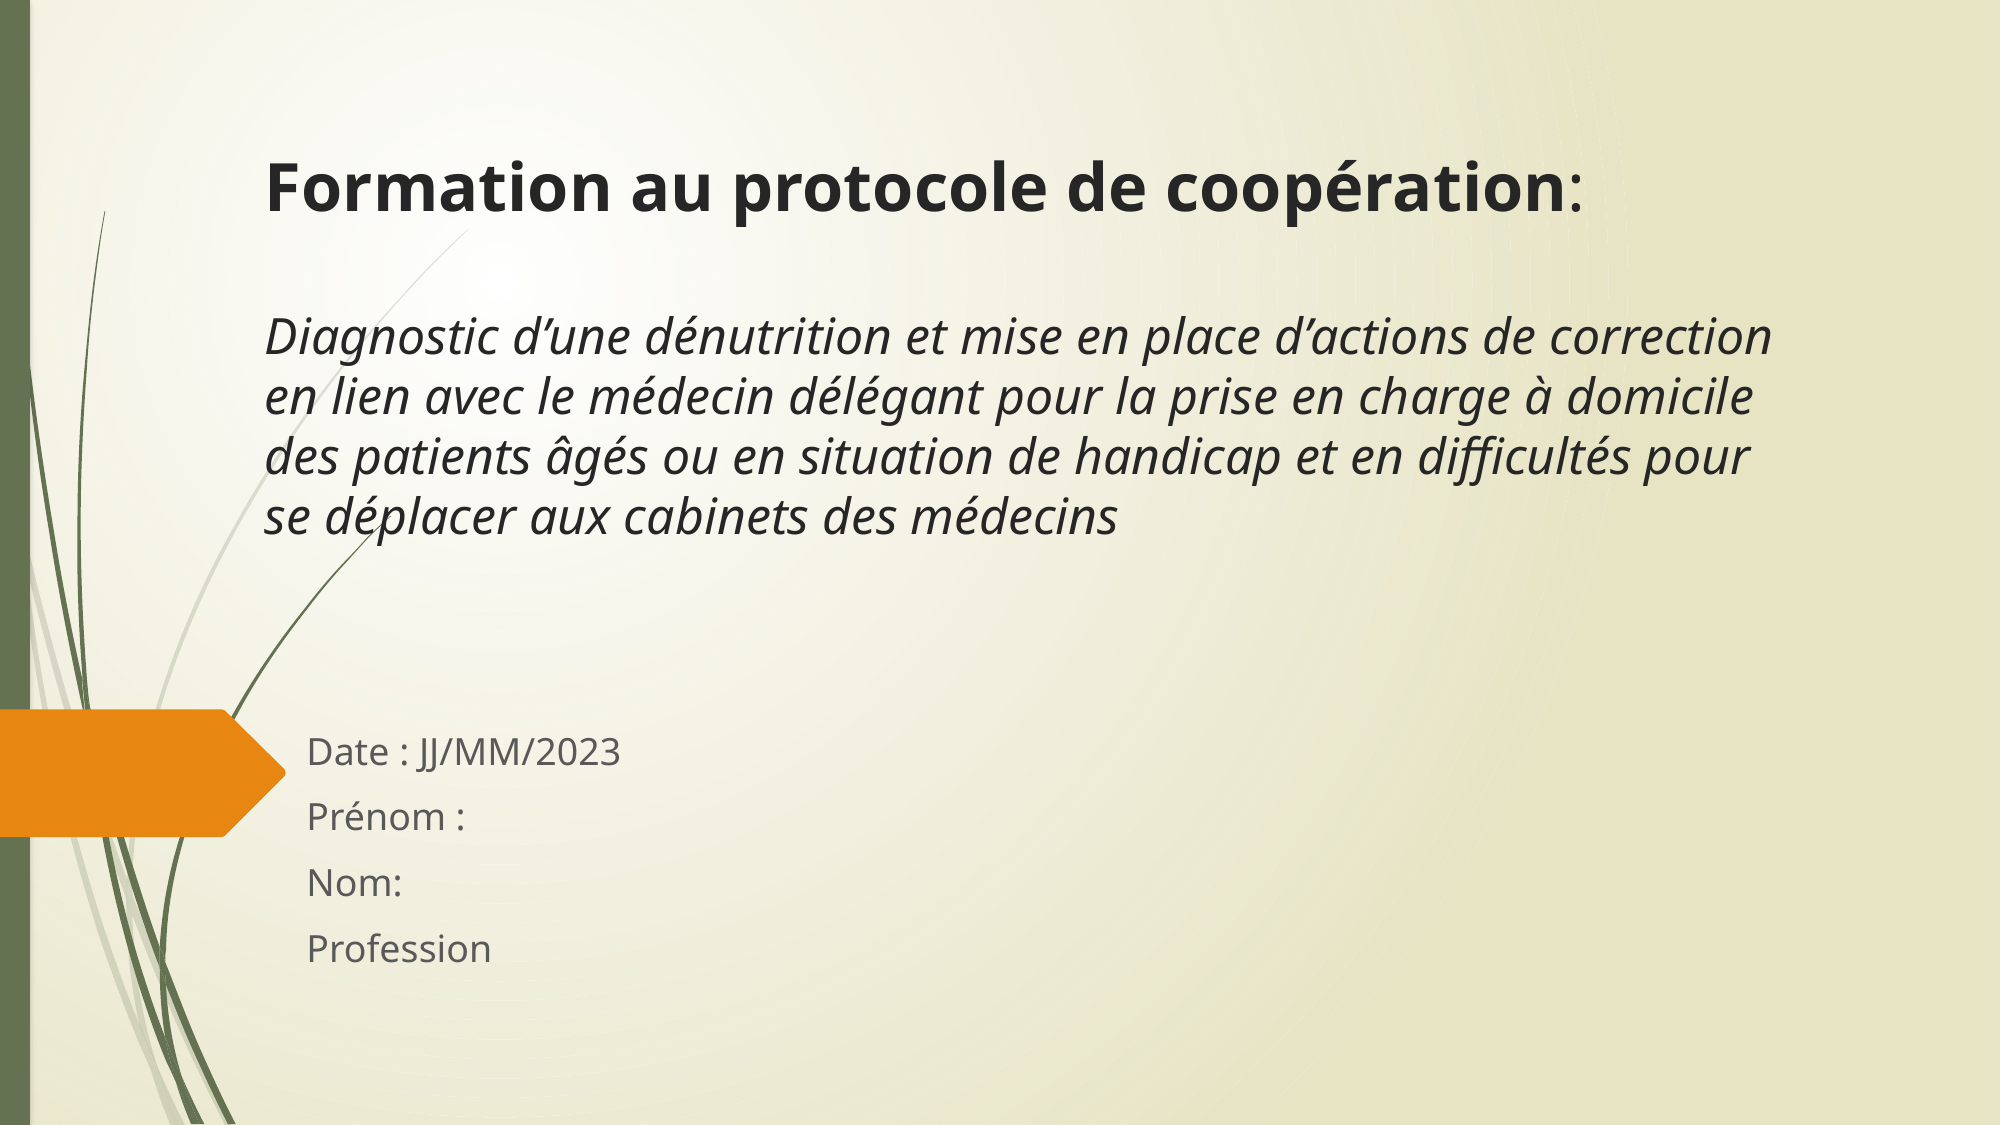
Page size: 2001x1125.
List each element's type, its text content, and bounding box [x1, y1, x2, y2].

title Formation au protocole de coopération: Diagnostic d’une dénutrition et mise en place d’actions de correction en lien avec le médecin délégant pour la prise en charge à domicile des patients âgés ou en situation de handicap et en difficultés pour se déplacer aux cabinets des médecins [249, 40, 1805, 650]
subtitle Date : JJ/MM/2023 Prénom : Nom: Profession [291, 720, 1750, 1016]
